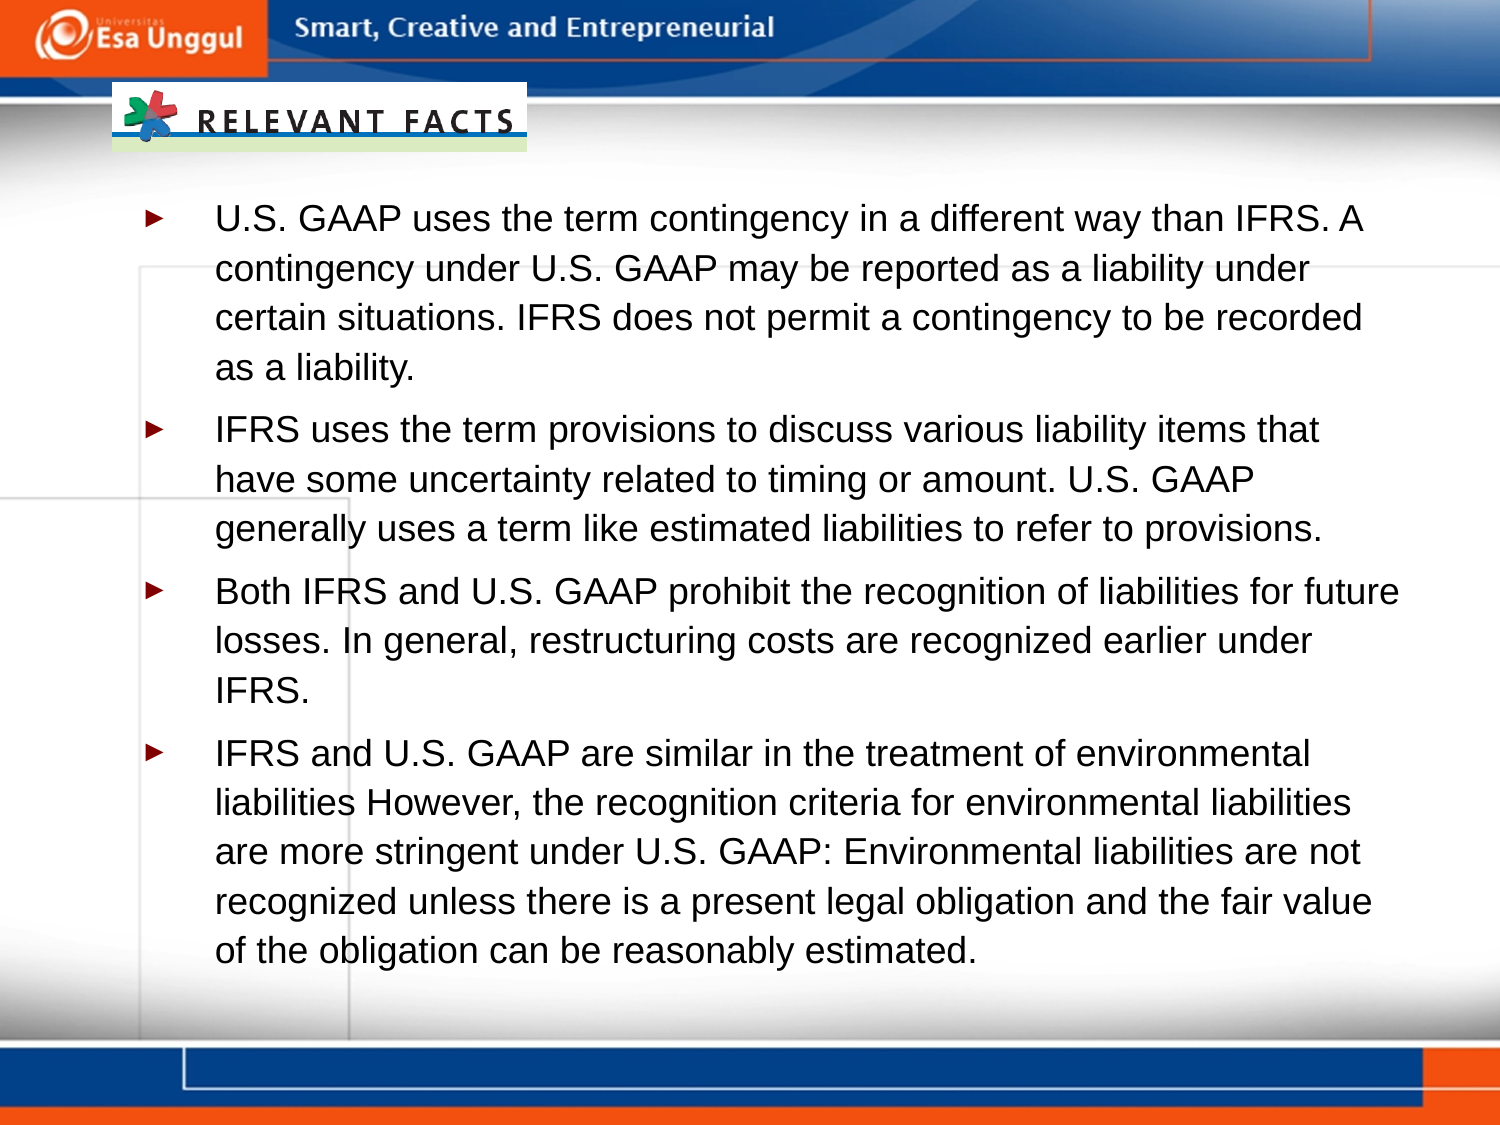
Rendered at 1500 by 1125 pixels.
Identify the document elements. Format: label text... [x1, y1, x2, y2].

text_box U.S. GAAP uses the term contingency in a different way than IFRS. A contingency under U.S. GAAP may be reported as a liability under certain situations. IFRS does not permit a contingency to be recorded as a liability. IFRS uses the term provisions to discuss various liability items that have some uncertainty related to timing or amount. U.S. GAAP generally uses a term like estimated liabilities to refer to provisions. Both IFRS and U.S. GAAP prohibit the recognition of liabilities for future losses. In general, restructuring costs are recognized earlier under IFRS. IFRS and U.S. GAAP are similar in the treatment of environmental liabilities However, the recognition criteria for environmental liabilities are more stringent under U.S. GAAP: Environmental liabilities are not recognized unless there is a present legal obligation and the fair value of the obligation can be reasonably estimated. [87, 182, 1425, 979]
picture [0, 0, 1500, 1125]
